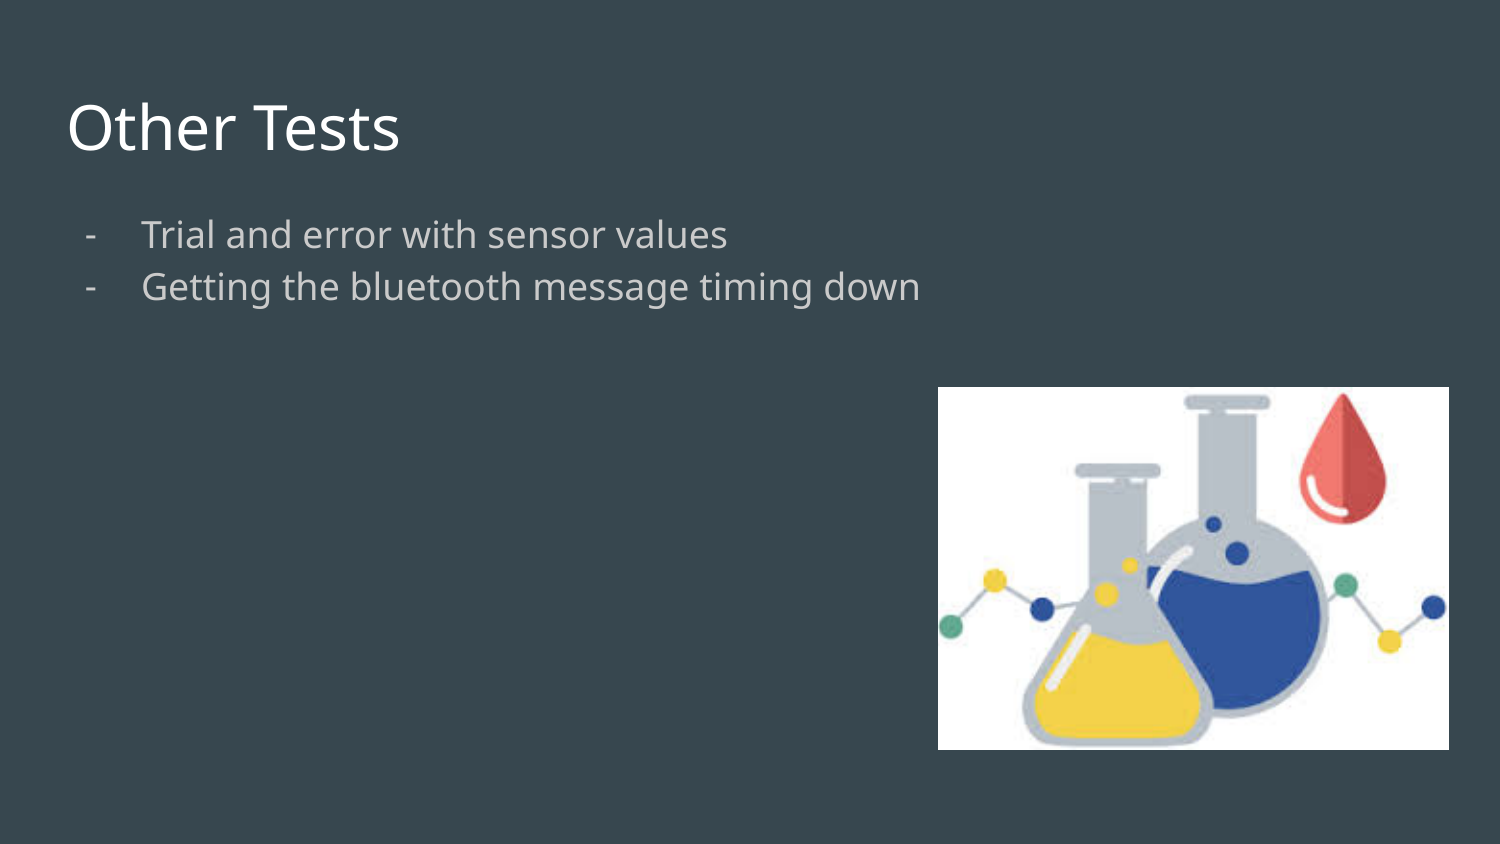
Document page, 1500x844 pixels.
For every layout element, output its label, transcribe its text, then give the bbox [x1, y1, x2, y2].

picture [938, 387, 1450, 750]
title Other Tests [51, 72, 1449, 167]
list Trial and error with sensor values Getting the bluetooth message timing down [51, 189, 1449, 750]
